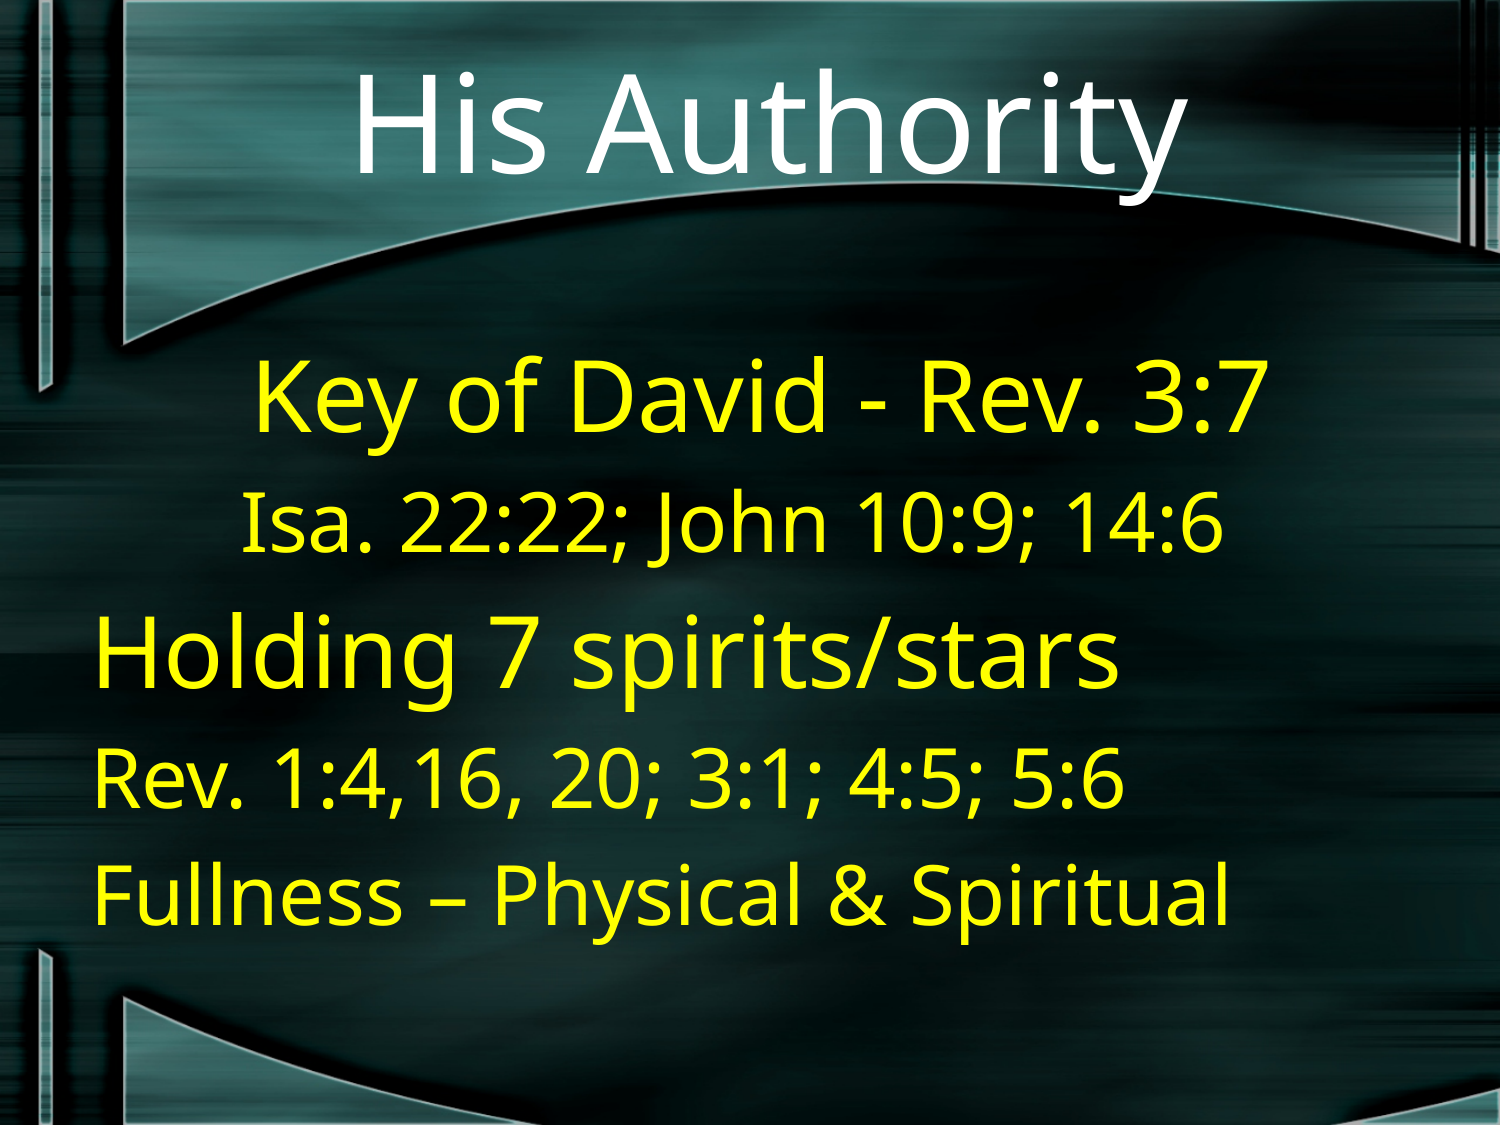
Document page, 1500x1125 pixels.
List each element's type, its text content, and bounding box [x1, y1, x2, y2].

picture [0, 0, 1500, 1125]
title His Authority [137, 24, 1400, 213]
list Key of David - Rev. 3:7 Isa. 22:22; John 10:9; 14:6 Holding 7 spirits/stars Rev. 1:4,16, 20; 3:1; 4:5; 5:6 Fullness – Physical & Spiritual [75, 324, 1450, 1063]
